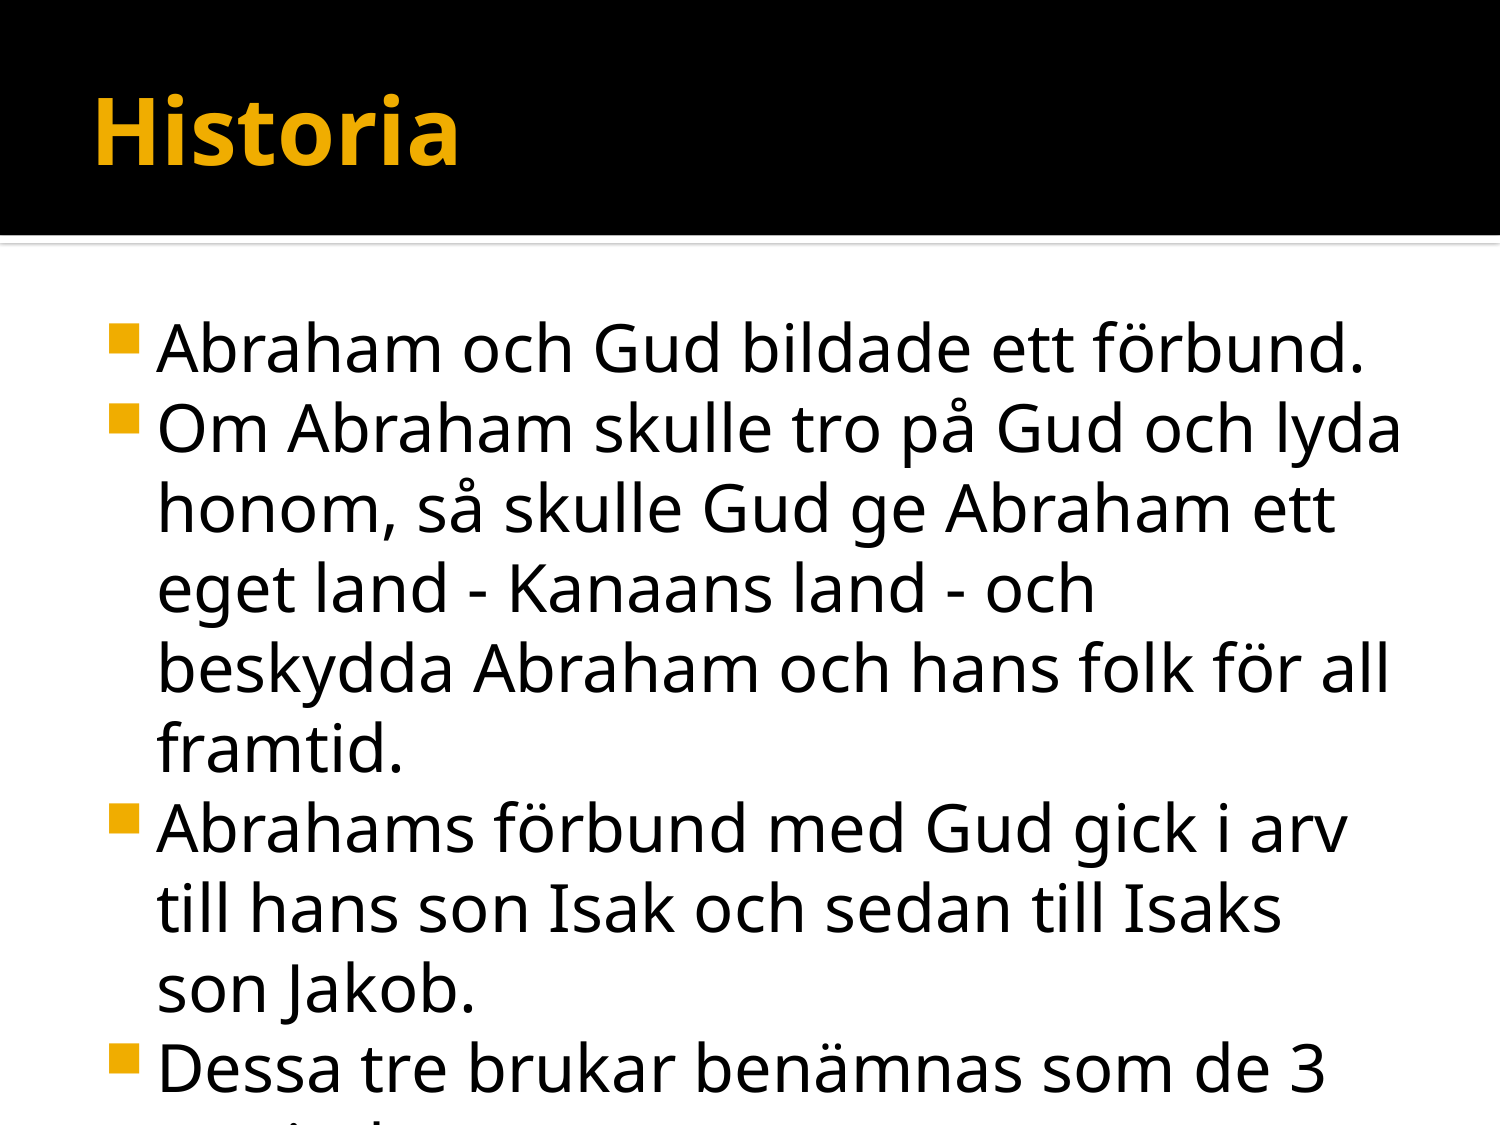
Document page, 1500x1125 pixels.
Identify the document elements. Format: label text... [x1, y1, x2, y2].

list Abraham och Gud bildade ett förbund. Om Abraham skulle tro på Gud och lyda honom, så skulle Gud ge Abraham ett eget land - Kanaans land - och beskydda Abraham och hans folk för all framtid. Abrahams förbund med Gud gick i arv till hans son Isak och sedan till Isaks son Jakob. Dessa tre brukar benämnas som de 3 patriarkerna. [75, 291, 1425, 1050]
title Historia [75, 25, 1425, 231]
